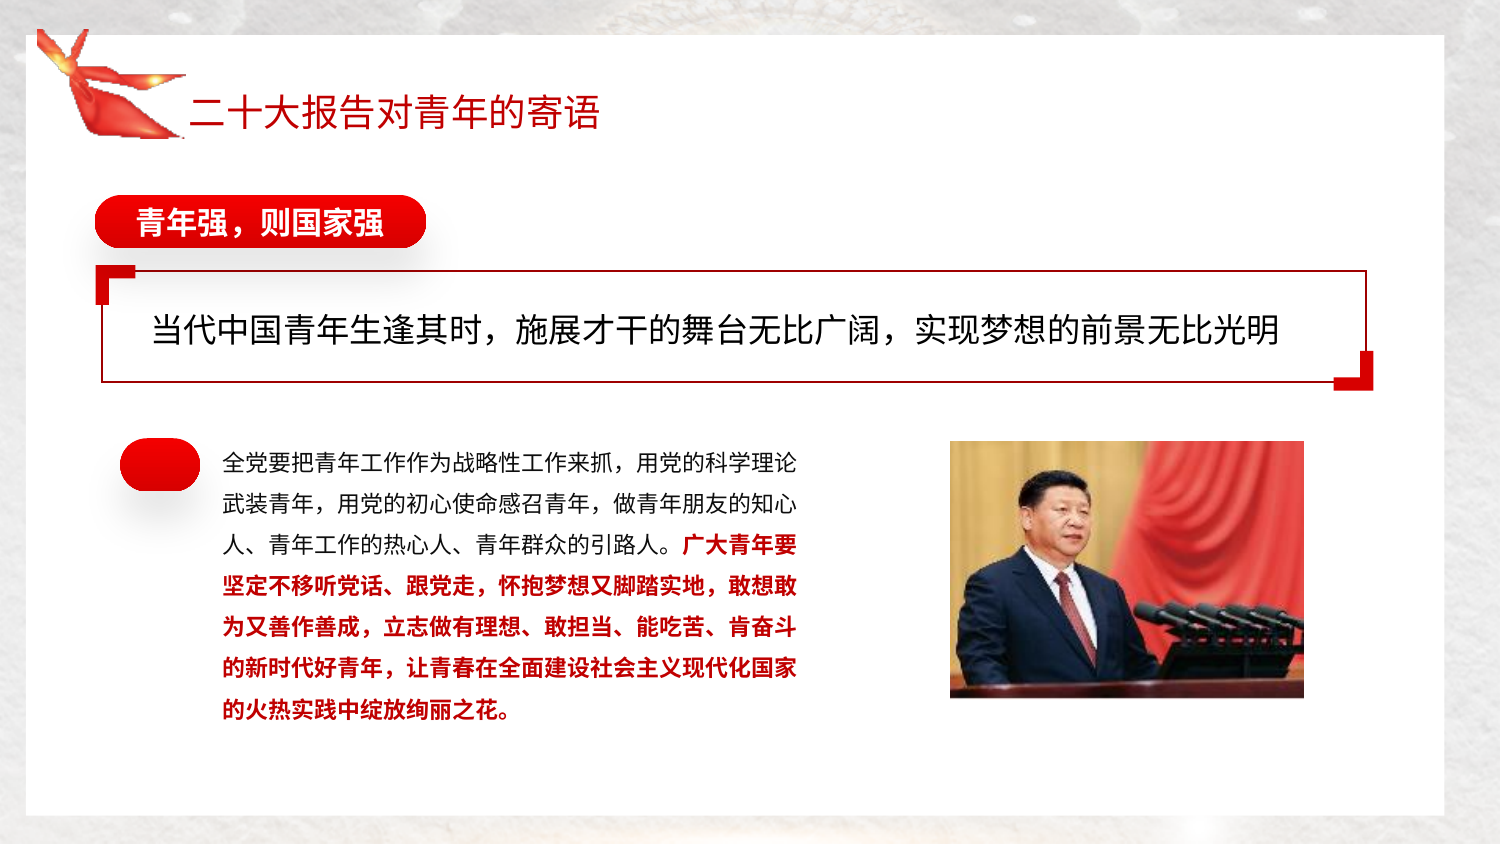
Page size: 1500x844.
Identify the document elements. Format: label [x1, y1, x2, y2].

picture [0, 0, 1500, 844]
text_box [95, 265, 1374, 391]
